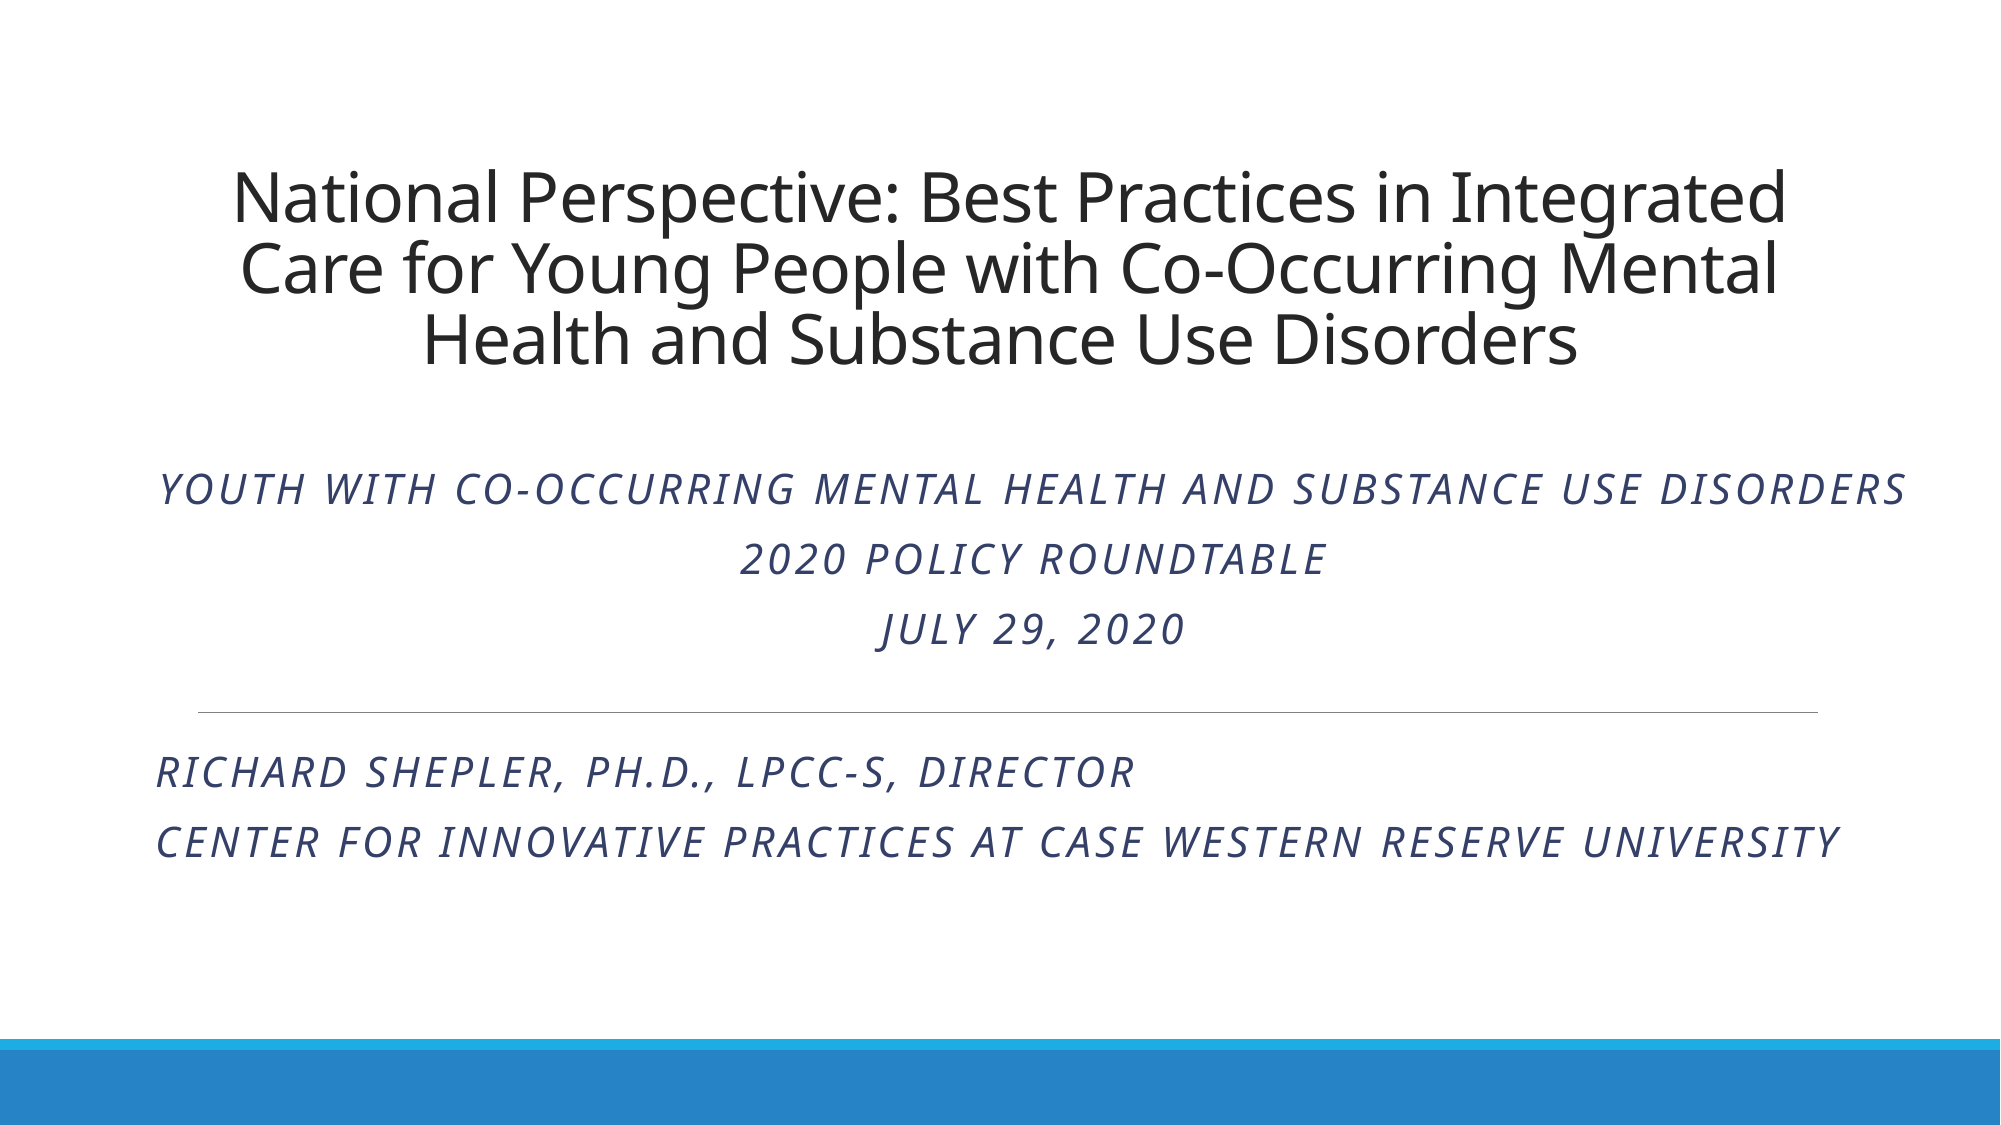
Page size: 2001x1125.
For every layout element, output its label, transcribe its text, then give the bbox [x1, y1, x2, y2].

subtitle Youth with Co-Occurring Mental Health and Substance Use Disorders 2020 Policy Roundtable July 29, 2020 Richard Shepler, Ph.D., LPCC-S, Director Center for Innovative Practices at Case Western Reserve University [140, 386, 1926, 921]
title National Perspective: Best Practices in Integrated Care for Young People with Co-Occurring Mental Health and Substance Use Disorders [178, 120, 1841, 386]
